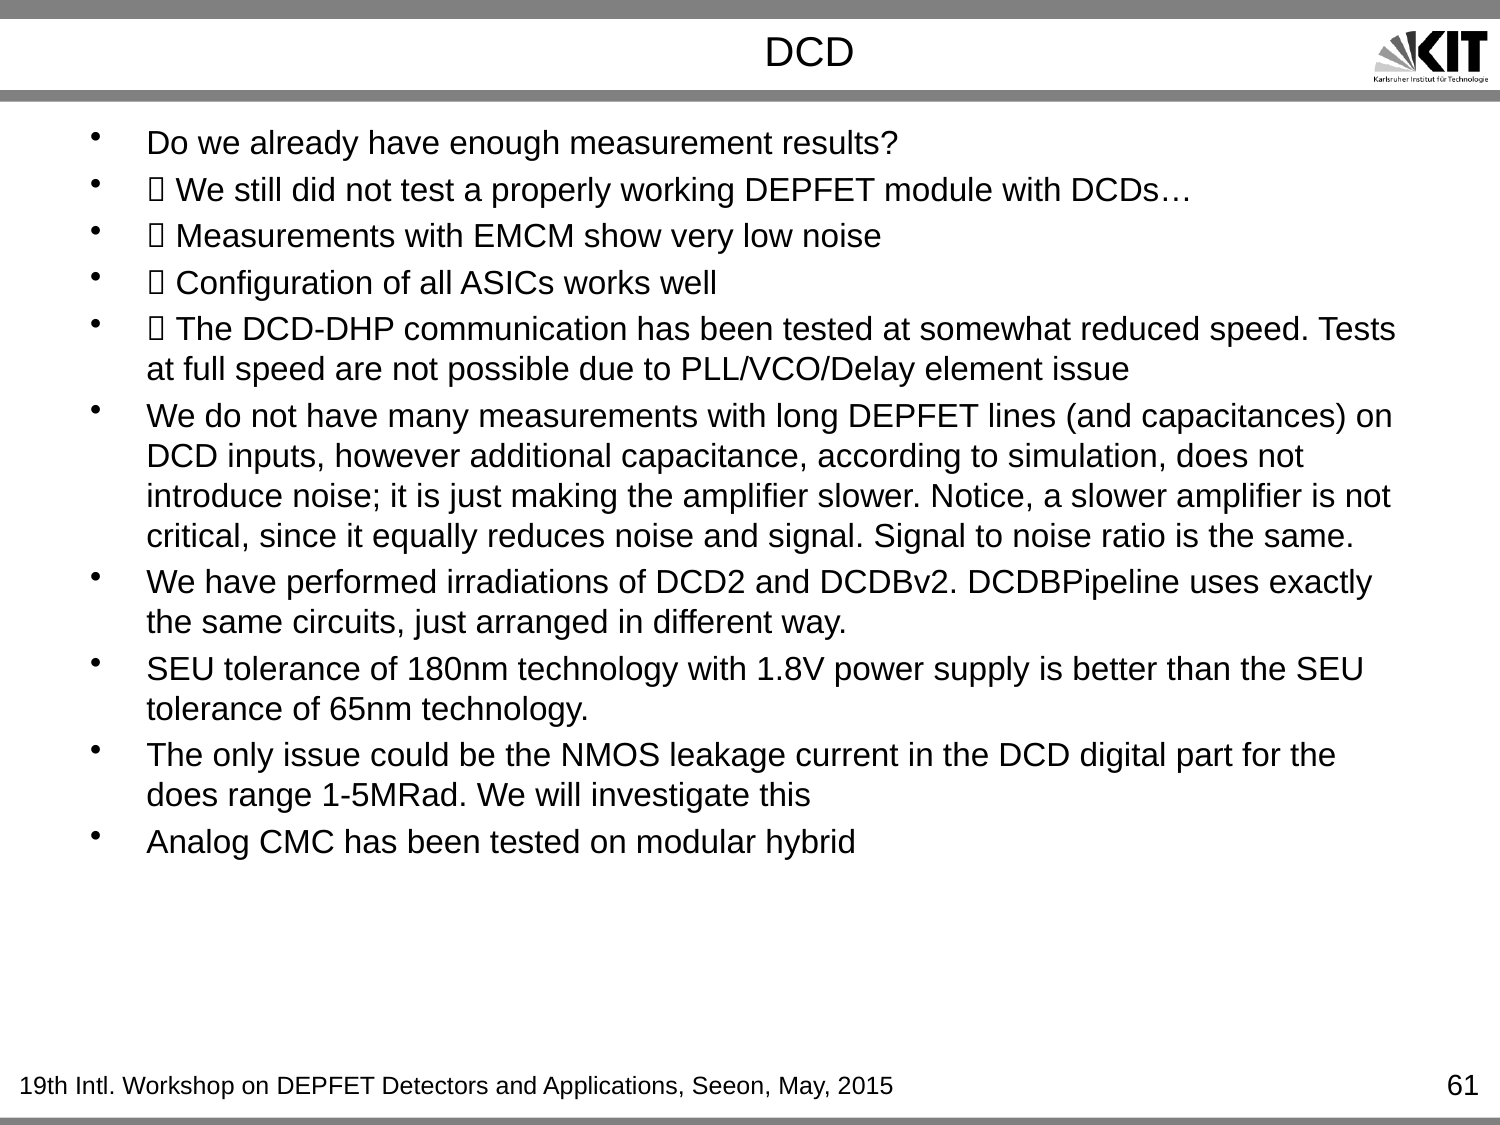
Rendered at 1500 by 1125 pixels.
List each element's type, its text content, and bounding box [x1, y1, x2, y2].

slide_number 61 [1364, 1058, 1495, 1094]
list Do we already have enough measurement results?  We still did not test a properly working DEPFET module with DCDs…  Measurements with EMCM show very low noise  Configuration of all ASICs works well  The DCD-DHP communication has been tested at somewhat reduced speed. Tests at full speed are not possible due to PLL/VCO/Delay element issue We do not have many measurements with long DEPFET lines (and capacitances) on DCD inputs, however additional capacitance, according to simulation, does not introduce noise; it is just making the amplifier slower. Notice, a slower amplifier is not critical, since it equally reduces noise and signal. Signal to noise ratio is the same. We have performed irradiations of DCD2 and DCDBv2. DCDBPipeline uses exactly the same circuits, just arranged in different way. SEU tolerance of 180nm technology with 1.8V power supply is better than the SEU tolerance of 65nm technology. The only issue could be the NMOS leakage current in the DCD digital part for the does range 1-5MRad. We will investigate this Analog CMC has been tested on modular hybrid [75, 113, 1425, 638]
picture [1374, 31, 1488, 83]
title DCD [194, 21, 1425, 79]
